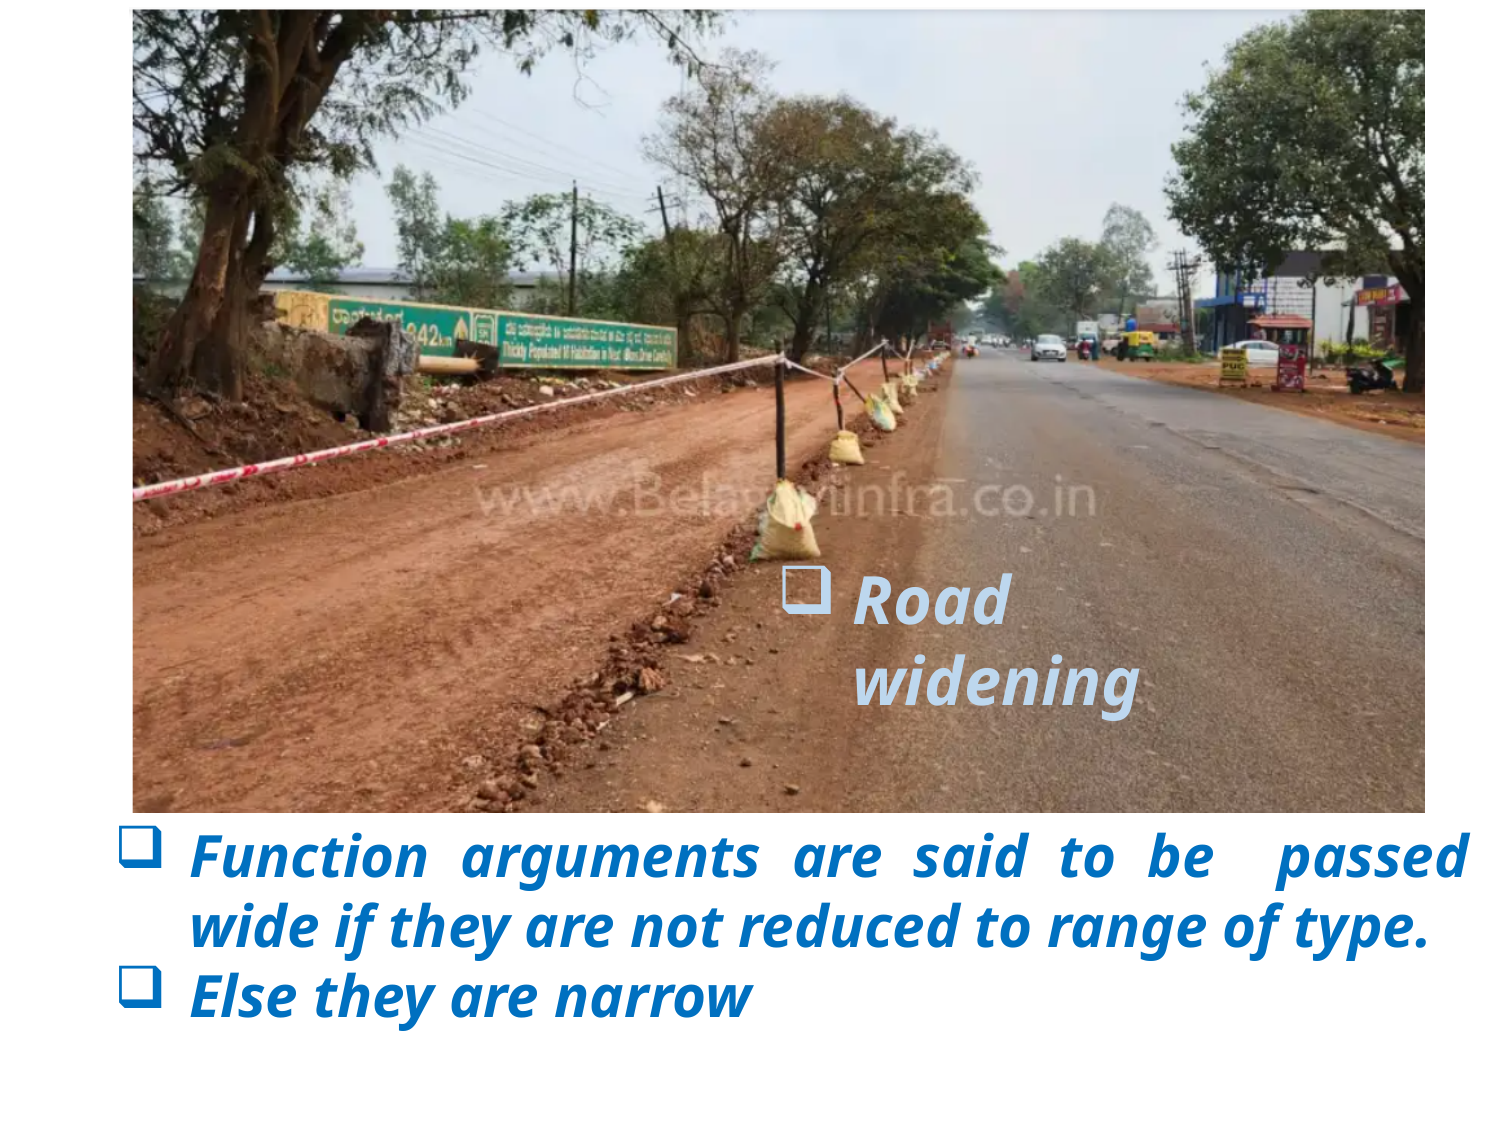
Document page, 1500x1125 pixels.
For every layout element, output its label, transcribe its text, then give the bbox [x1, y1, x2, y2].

text_box Function arguments are said to be passed wide if they are not reduced to range of type. Else they are narrow [99, 812, 1484, 1037]
picture [129, 7, 1425, 813]
